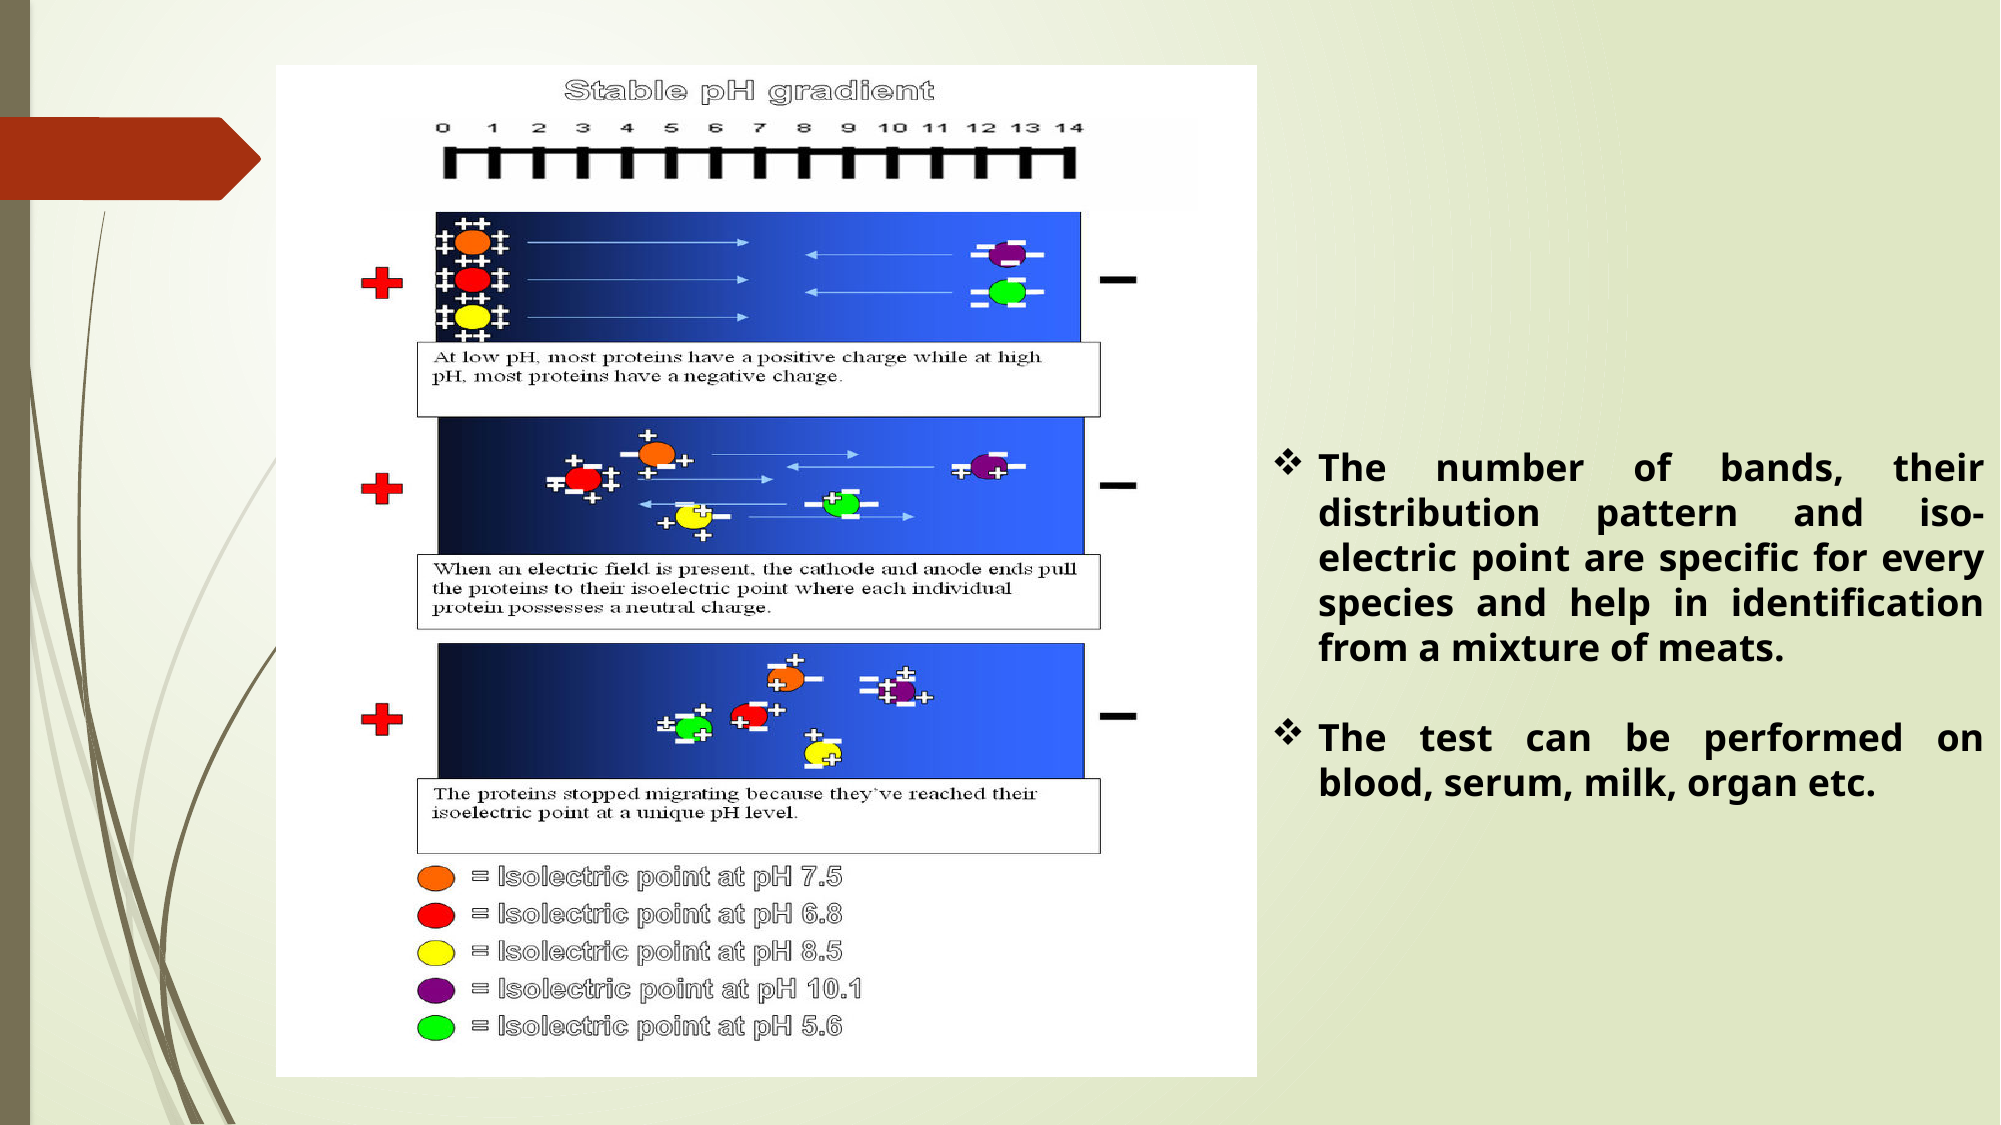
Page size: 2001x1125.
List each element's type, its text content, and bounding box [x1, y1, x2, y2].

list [275, 65, 1257, 1077]
text_box The number of bands, their distribution pattern and iso-electric point are specific for every species and help in identification from a mixture of meats. The test can be performed on blood, serum, milk, organ etc. [1260, 436, 2000, 812]
